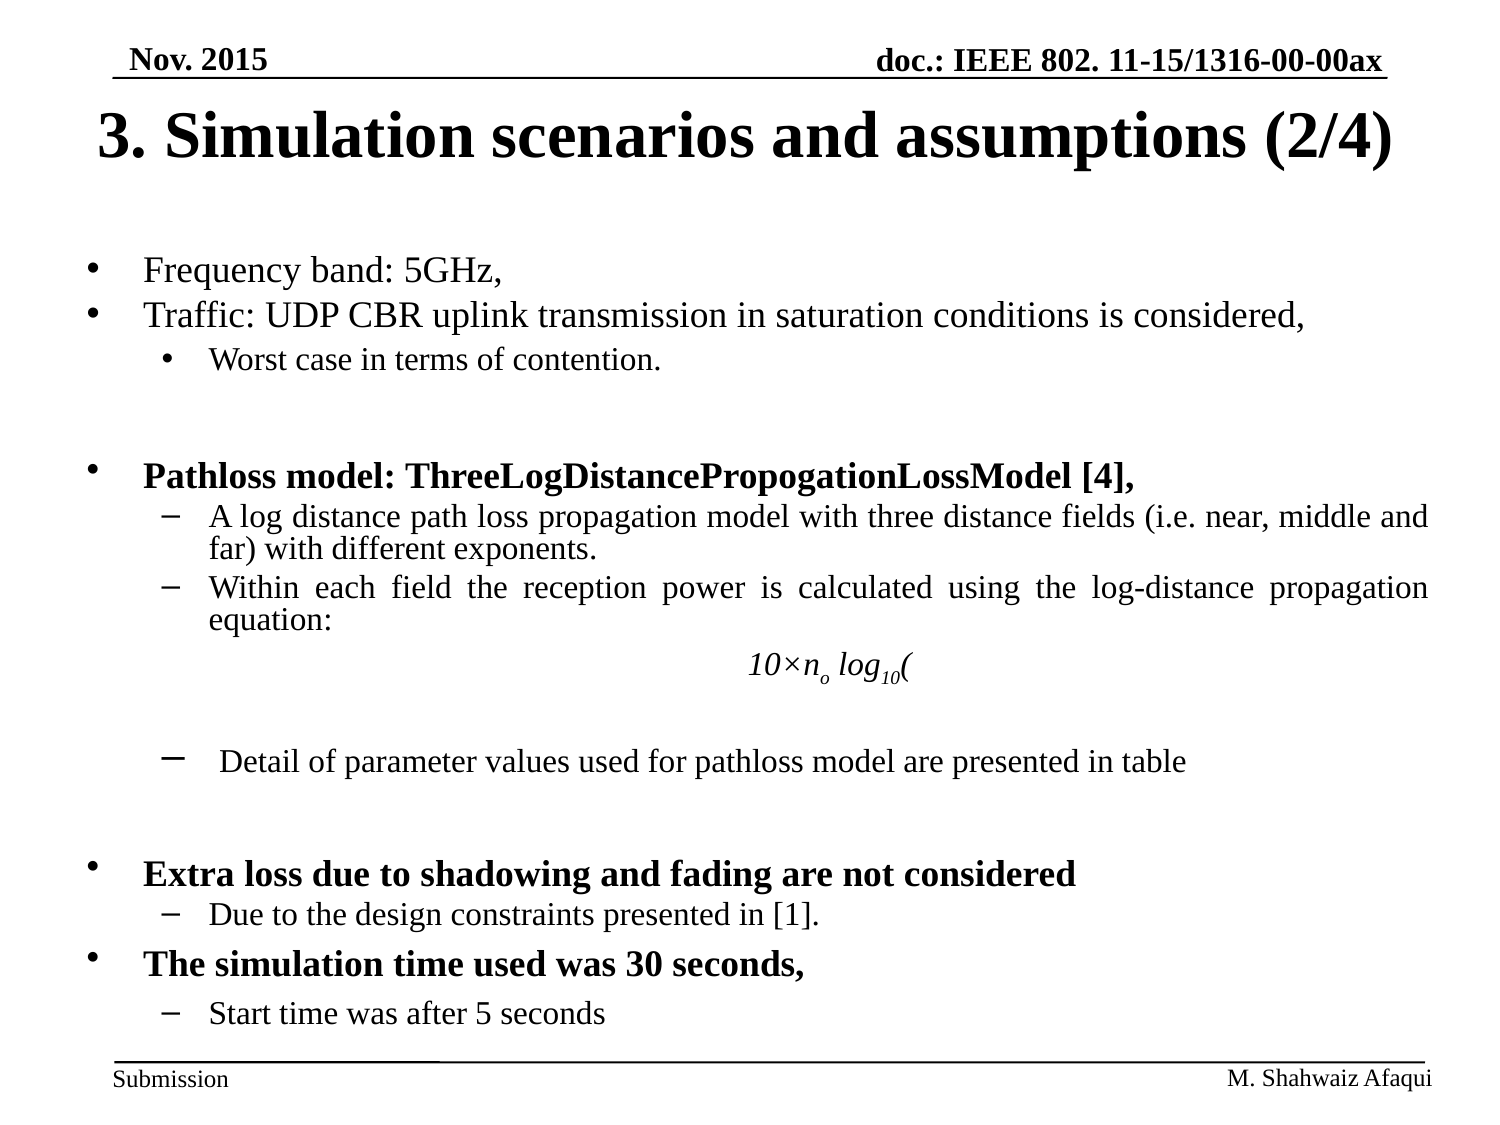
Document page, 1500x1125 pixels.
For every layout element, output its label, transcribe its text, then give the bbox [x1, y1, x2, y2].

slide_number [114, 29, 335, 75]
title 3. Simulation scenarios and assumptions (2/4) [71, 37, 1422, 225]
